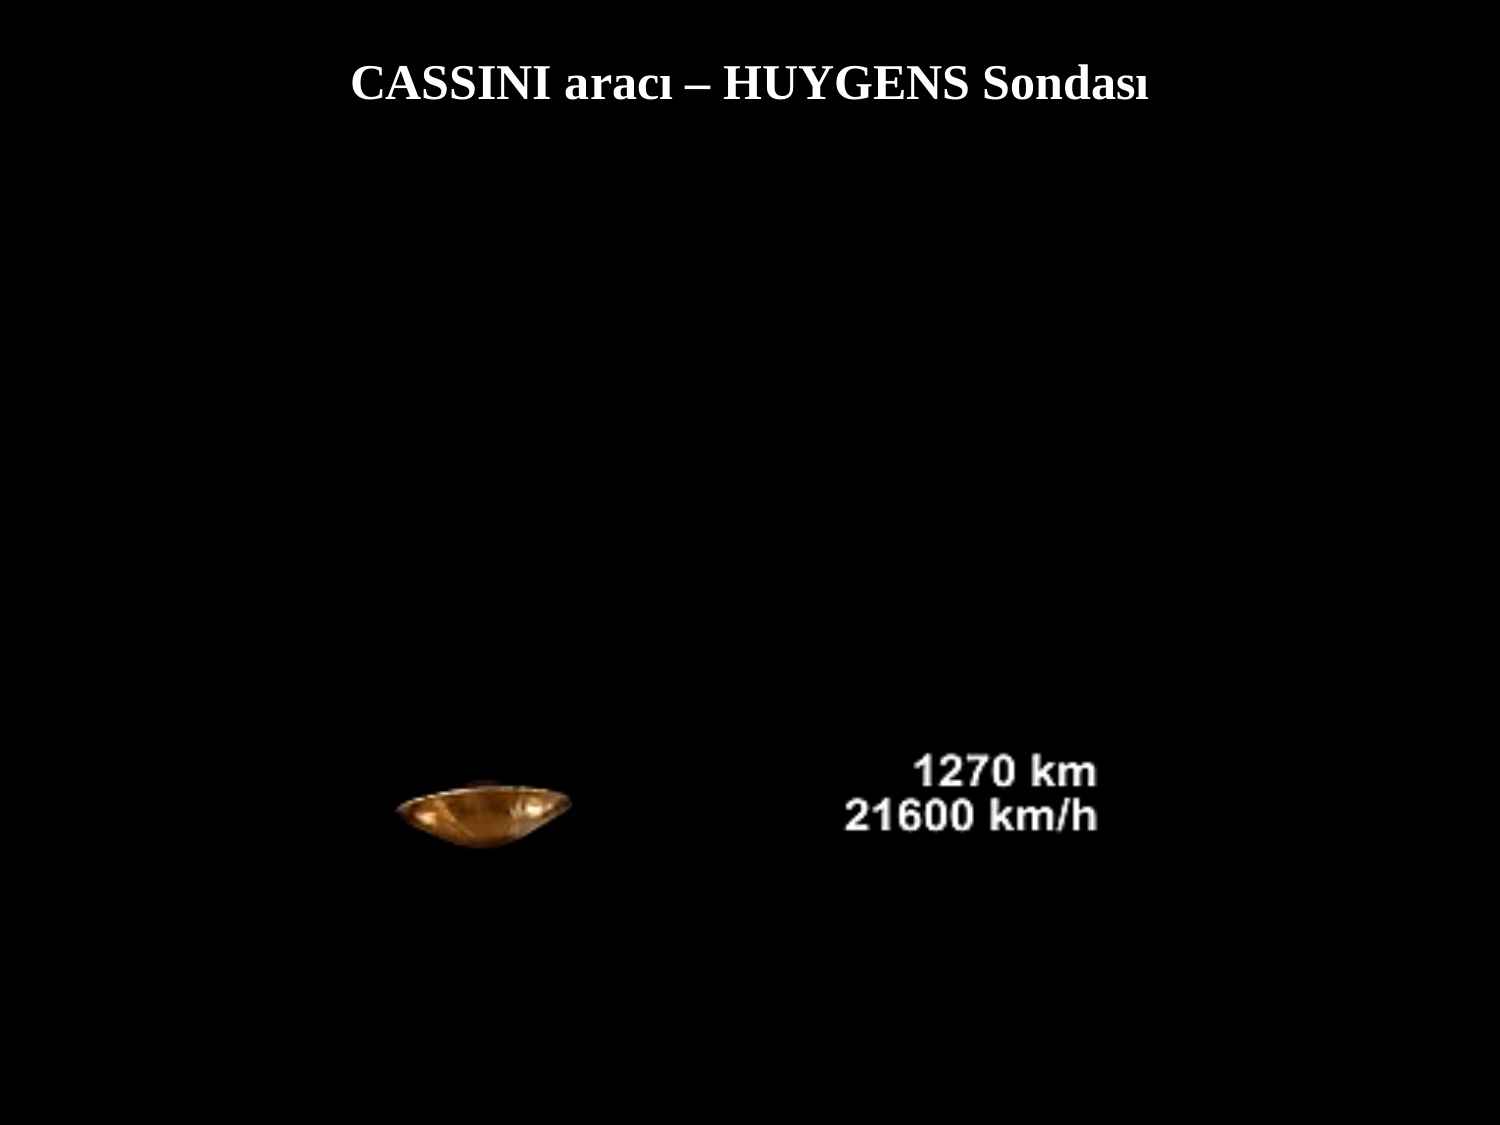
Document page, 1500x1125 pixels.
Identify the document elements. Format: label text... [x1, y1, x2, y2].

text_box CASSINI aracı – HUYGENS Sondası [64, 42, 1435, 118]
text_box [265, 252, 1211, 962]
